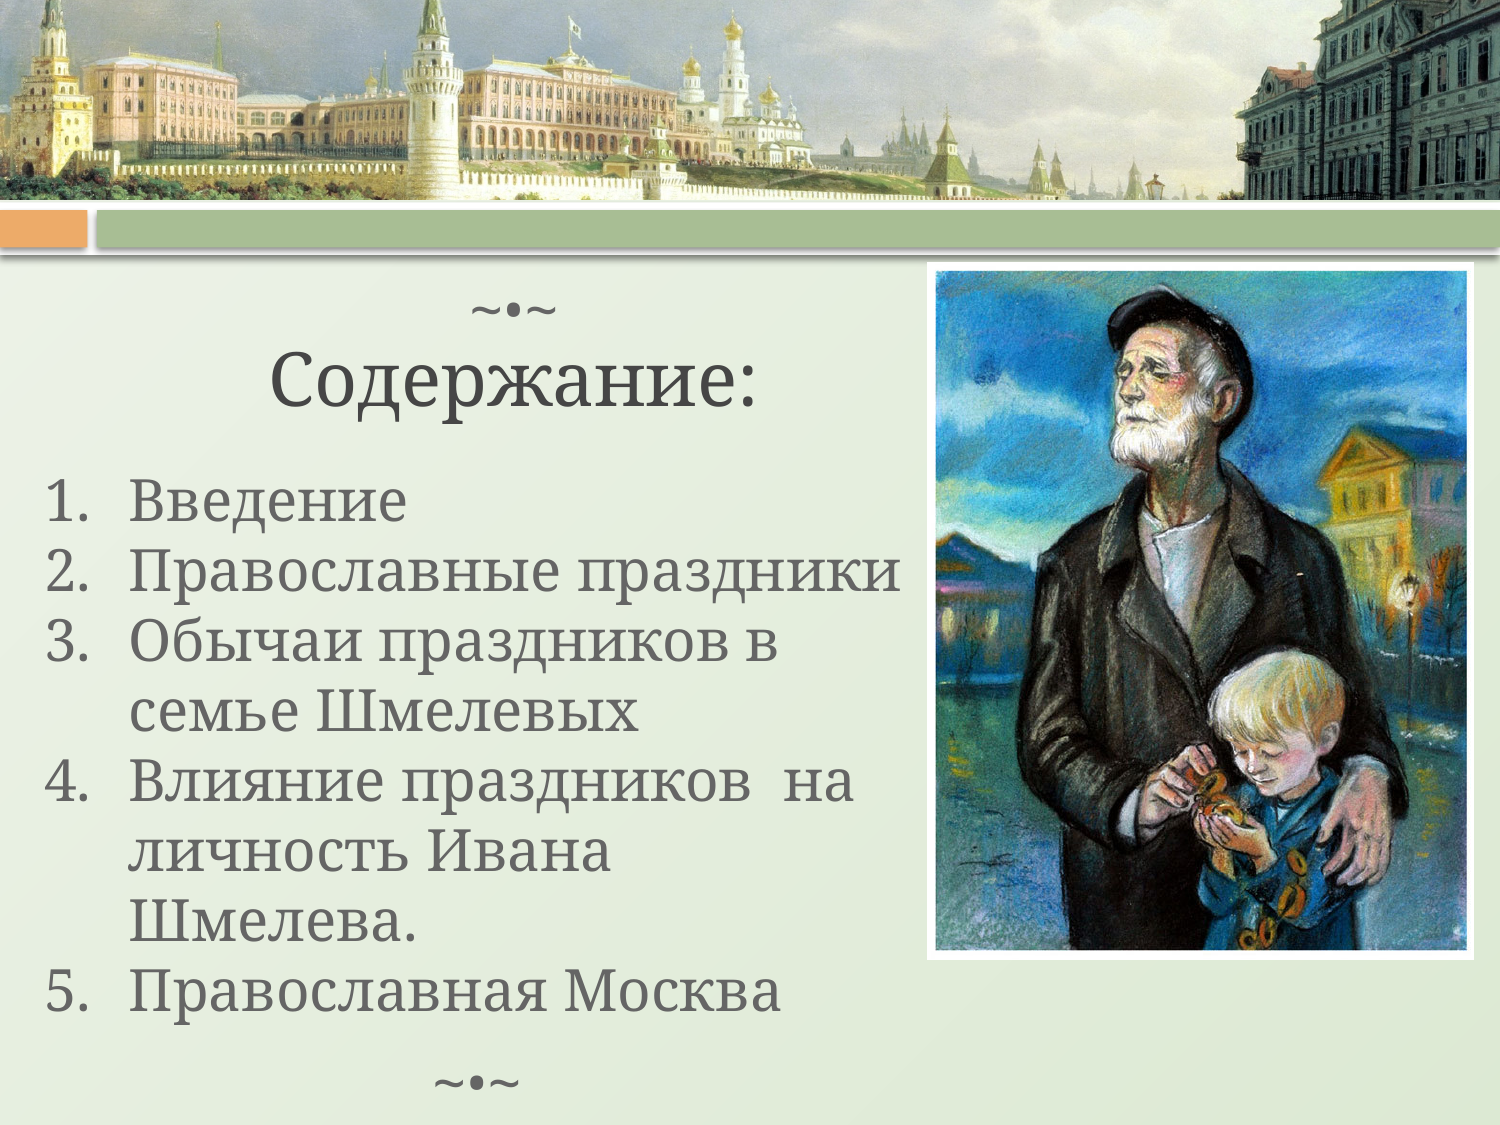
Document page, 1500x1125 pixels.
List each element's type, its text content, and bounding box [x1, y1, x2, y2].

text_box Введение Православные праздники Обычаи праздников в семье Шмелевых Влияние праздников на личность Ивана Шмелева. Православная Москва [29, 455, 928, 1031]
text_box ~•~ [417, 1039, 1092, 1124]
text_box ~•~ [206, 266, 821, 421]
text_box Cодержание: [253, 323, 921, 455]
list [0, 0, 1500, 201]
picture [926, 262, 1474, 961]
